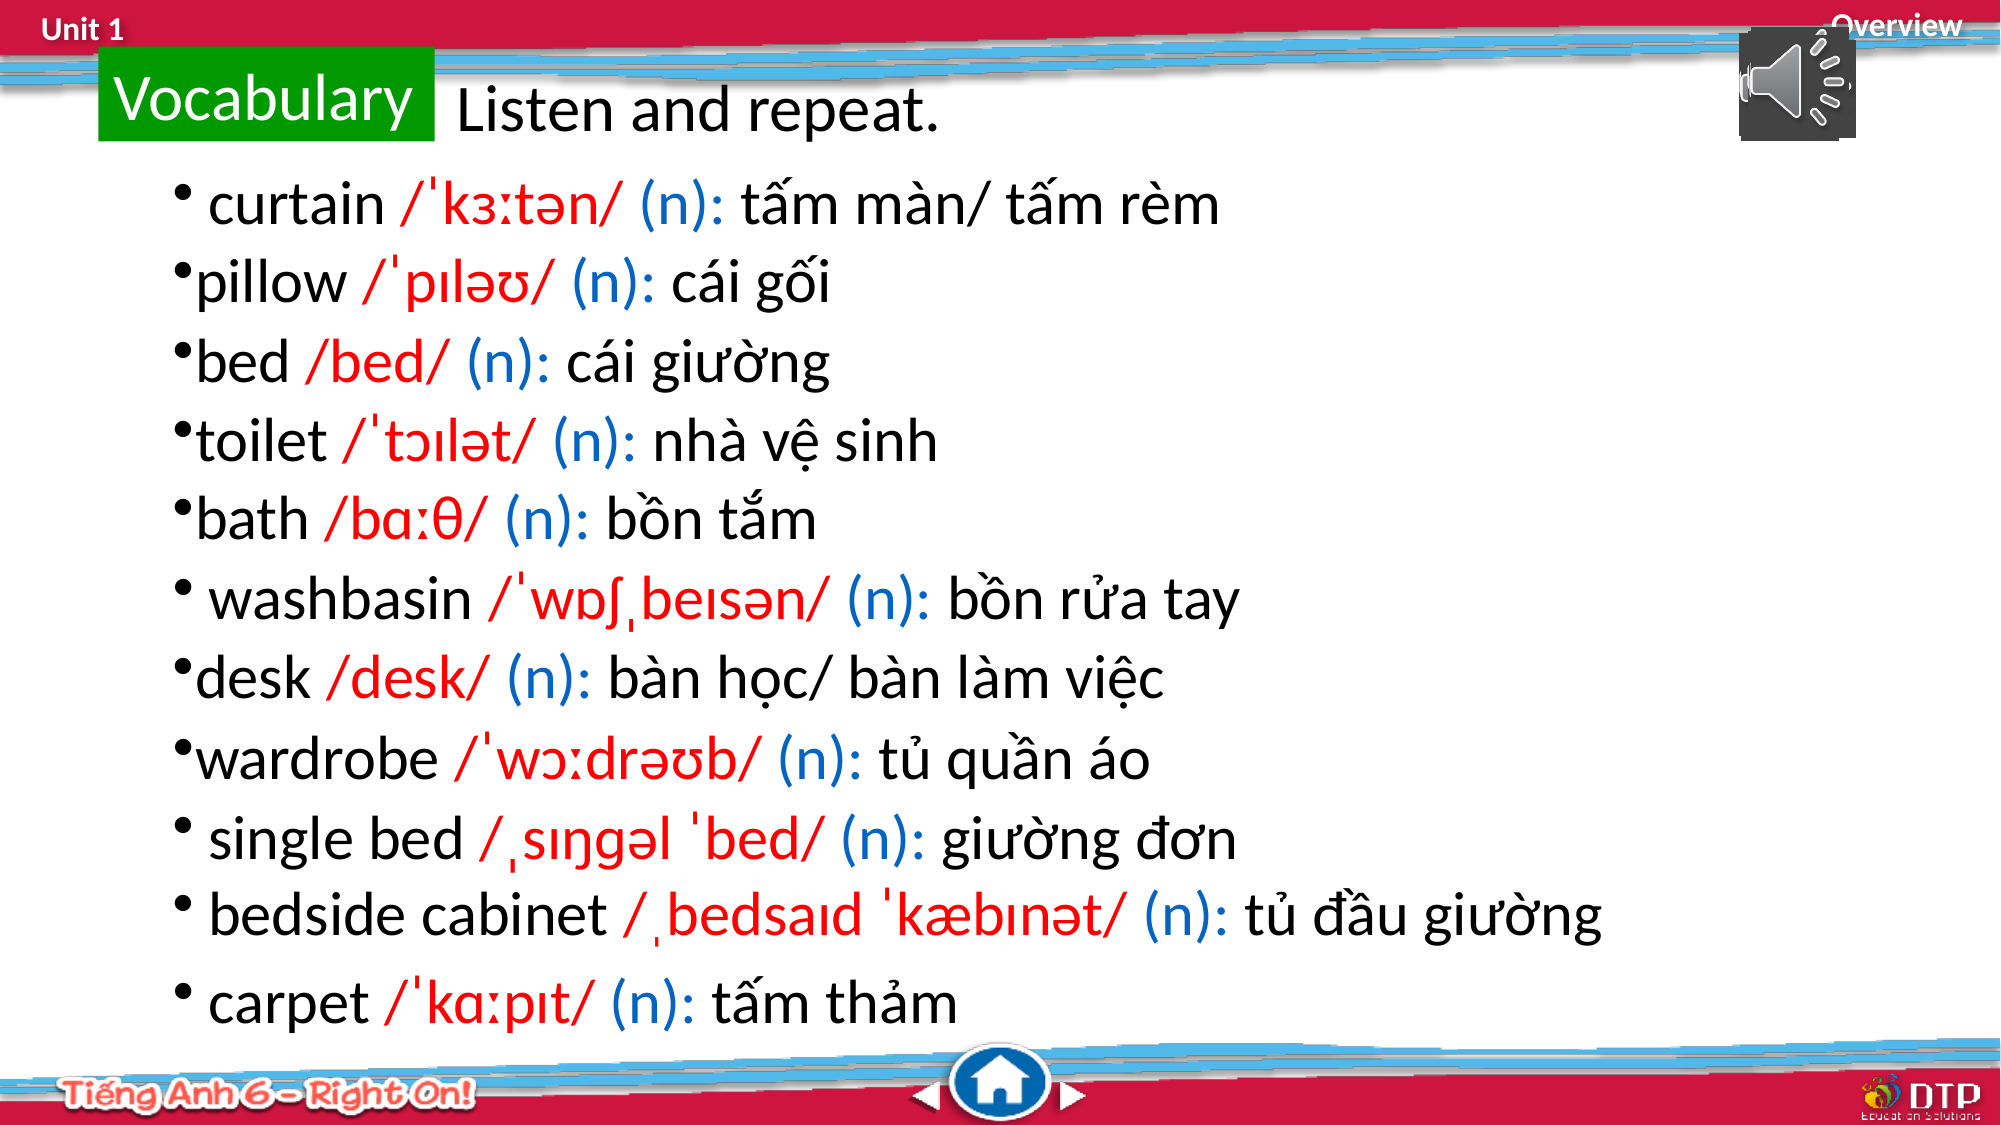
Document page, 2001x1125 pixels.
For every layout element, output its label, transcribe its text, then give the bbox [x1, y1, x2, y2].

text_box bedside cabinet /ˌbedsaɪd ˈkæbɪnət/ (n): tủ đầu giường [158, 866, 1790, 956]
text_box bed /bed/ (n): cái giường [158, 312, 1168, 391]
text_box wardrobe /ˈwɔːdrəʊb/ (n): tủ quần áo [158, 709, 1407, 785]
text_box pillow /ˈpɪləʊ/ (n): cái gối [158, 232, 1168, 312]
picture [0, 0, 2000, 1125]
text_box carpet /ˈkɑːpɪt/ (n): tấm thảm [158, 956, 1407, 1044]
text_box desk /desk/ (n): bàn học/ bàn làm việc [158, 628, 1351, 709]
text_box single bed /ˌsɪŋɡəl ˈbed/ (n): giường đơn [158, 785, 1501, 866]
text_box bath /bɑːθ/ (n): bồn tắm [158, 469, 1168, 549]
text_box Vocabulary [98, 46, 435, 142]
text_box washbasin /ˈwɒʃˌbeɪsən/ (n): bồn rửa tay [158, 549, 1331, 628]
text_box curtain /ˈkɜːtən/ (n): tấm màn/ tấm rèm [158, 154, 1514, 245]
text_box toilet /ˈtɔɪlət/ (n): nhà vệ sinh [158, 391, 1168, 469]
text_box Listen and repeat. [442, 57, 1220, 153]
